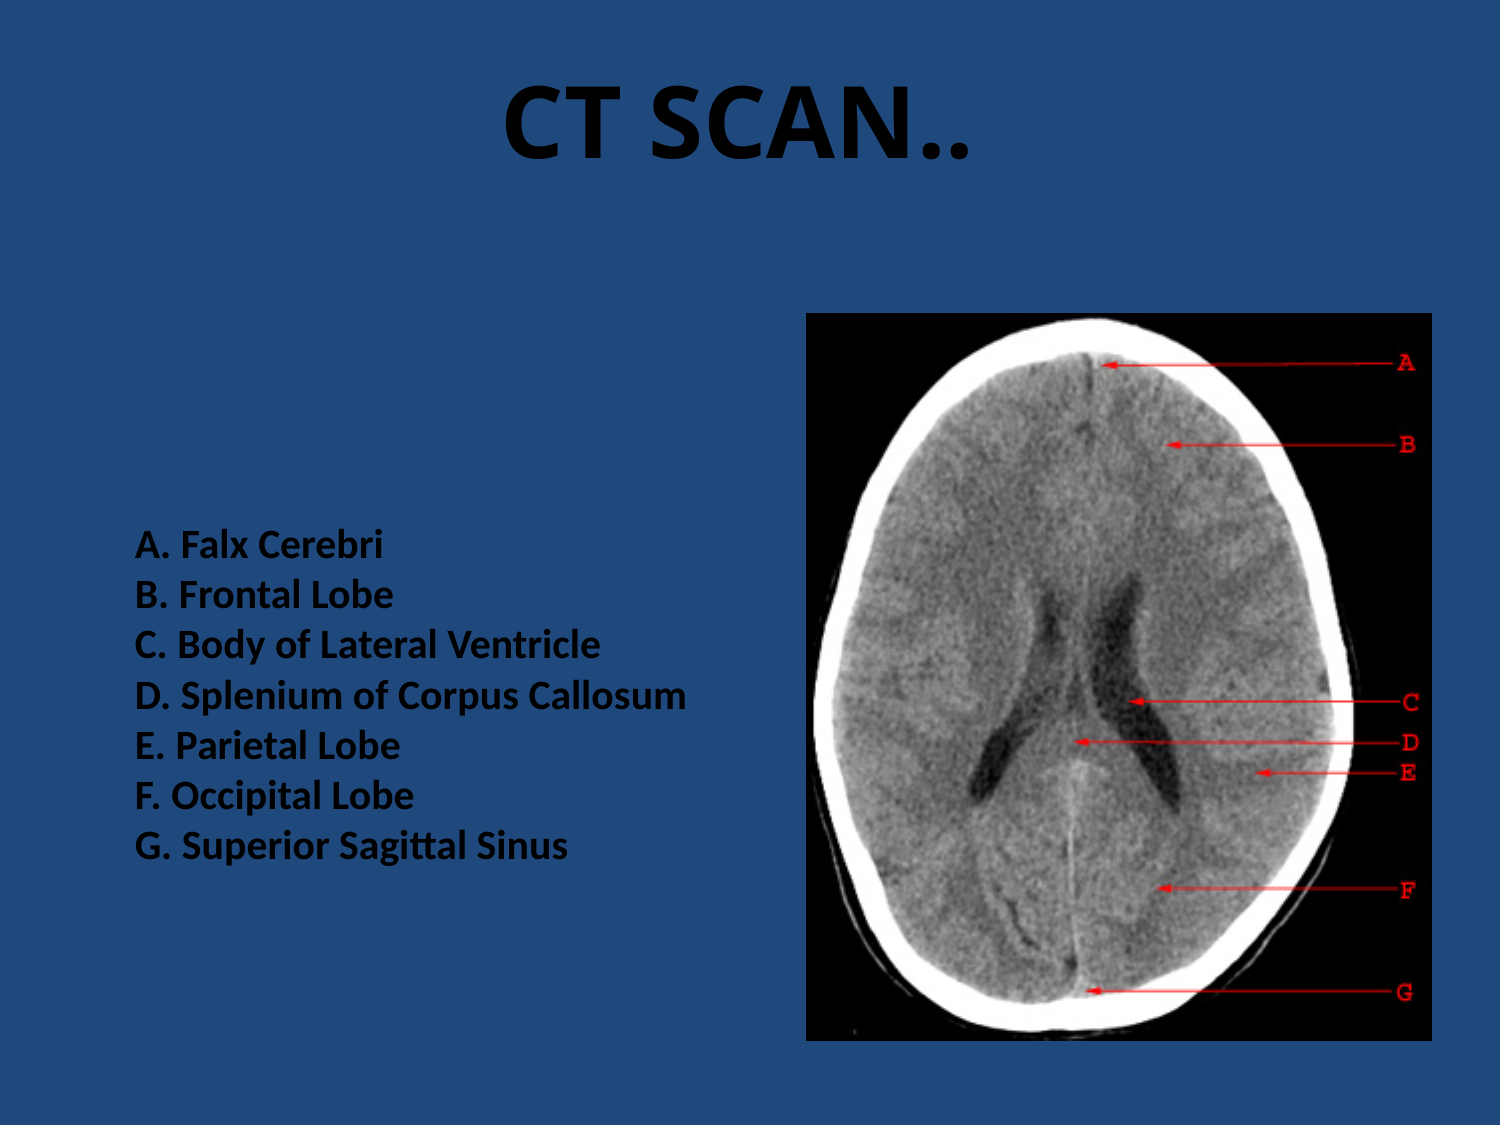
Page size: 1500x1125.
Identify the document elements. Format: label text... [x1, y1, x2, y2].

picture [806, 313, 1433, 1041]
text_box A. Falx Cerebri B. Frontal Lobe C. Body of Lateral Ventricle D. Splenium of Corpus Callosum E. Parietal Lobe F. Occipital Lobe G. Superior Sagittal Sinus [120, 509, 703, 875]
text_box CT SCAN.. [62, 24, 1413, 213]
